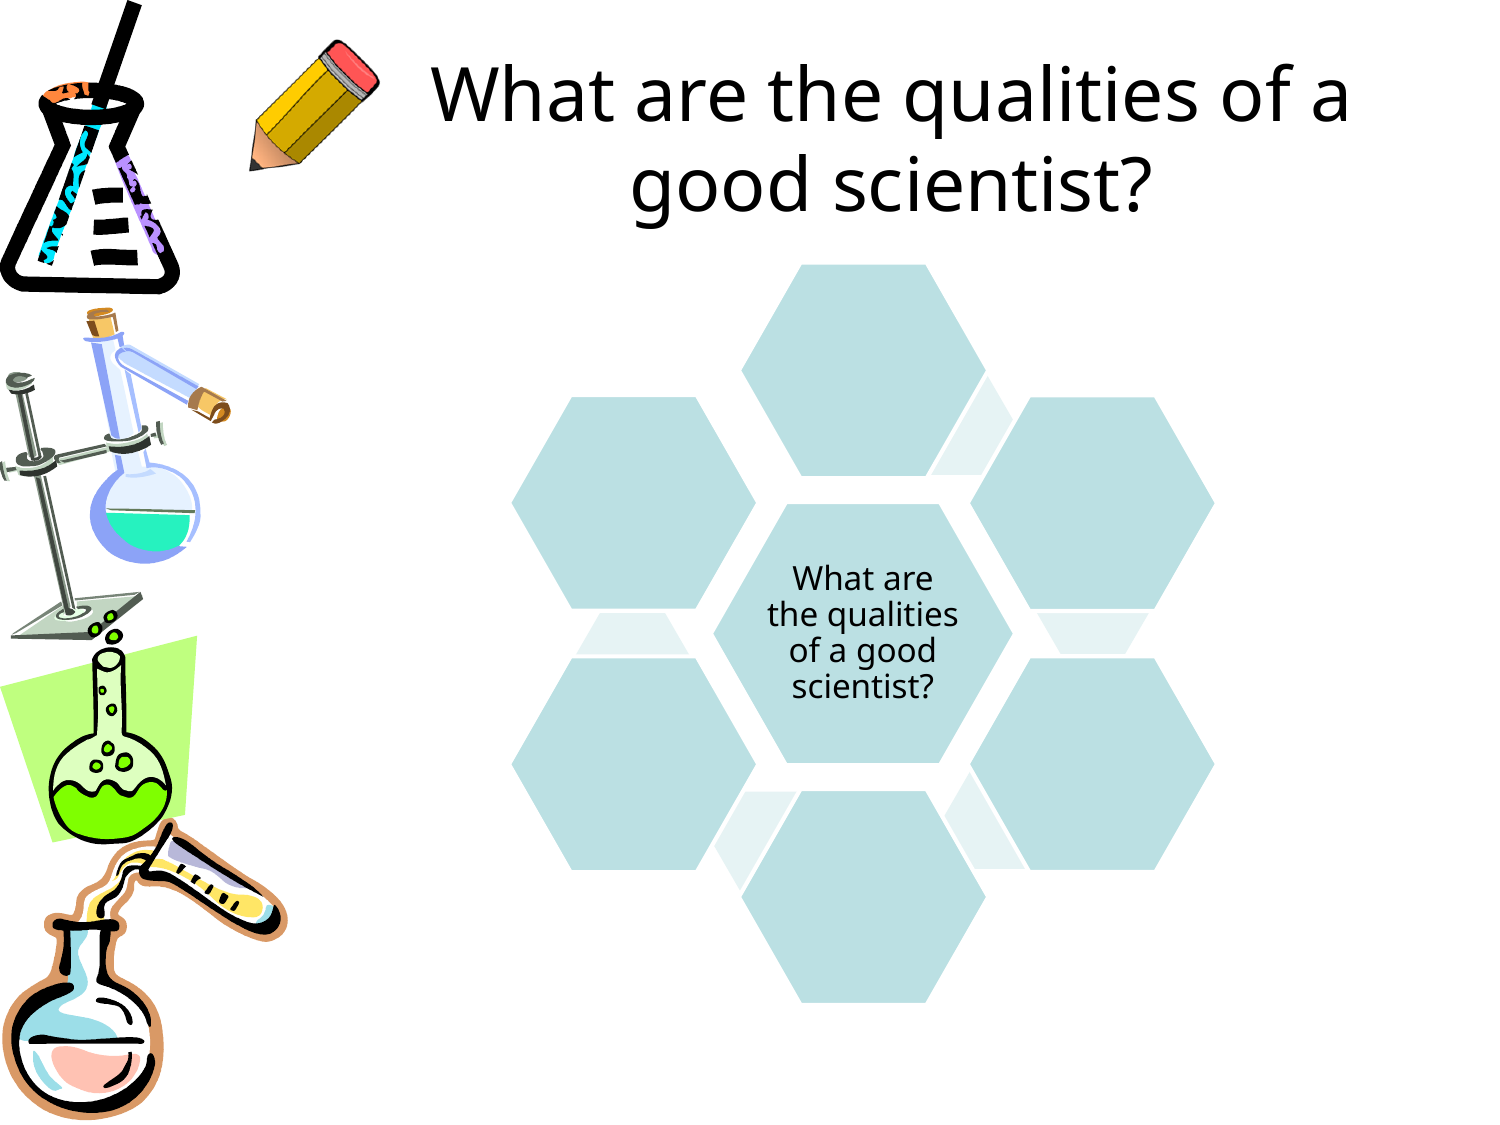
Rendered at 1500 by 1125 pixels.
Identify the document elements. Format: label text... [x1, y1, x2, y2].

title What are the qualities of a good scientist? [415, 42, 1436, 231]
picture [189, 0, 413, 224]
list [300, 262, 1426, 1006]
